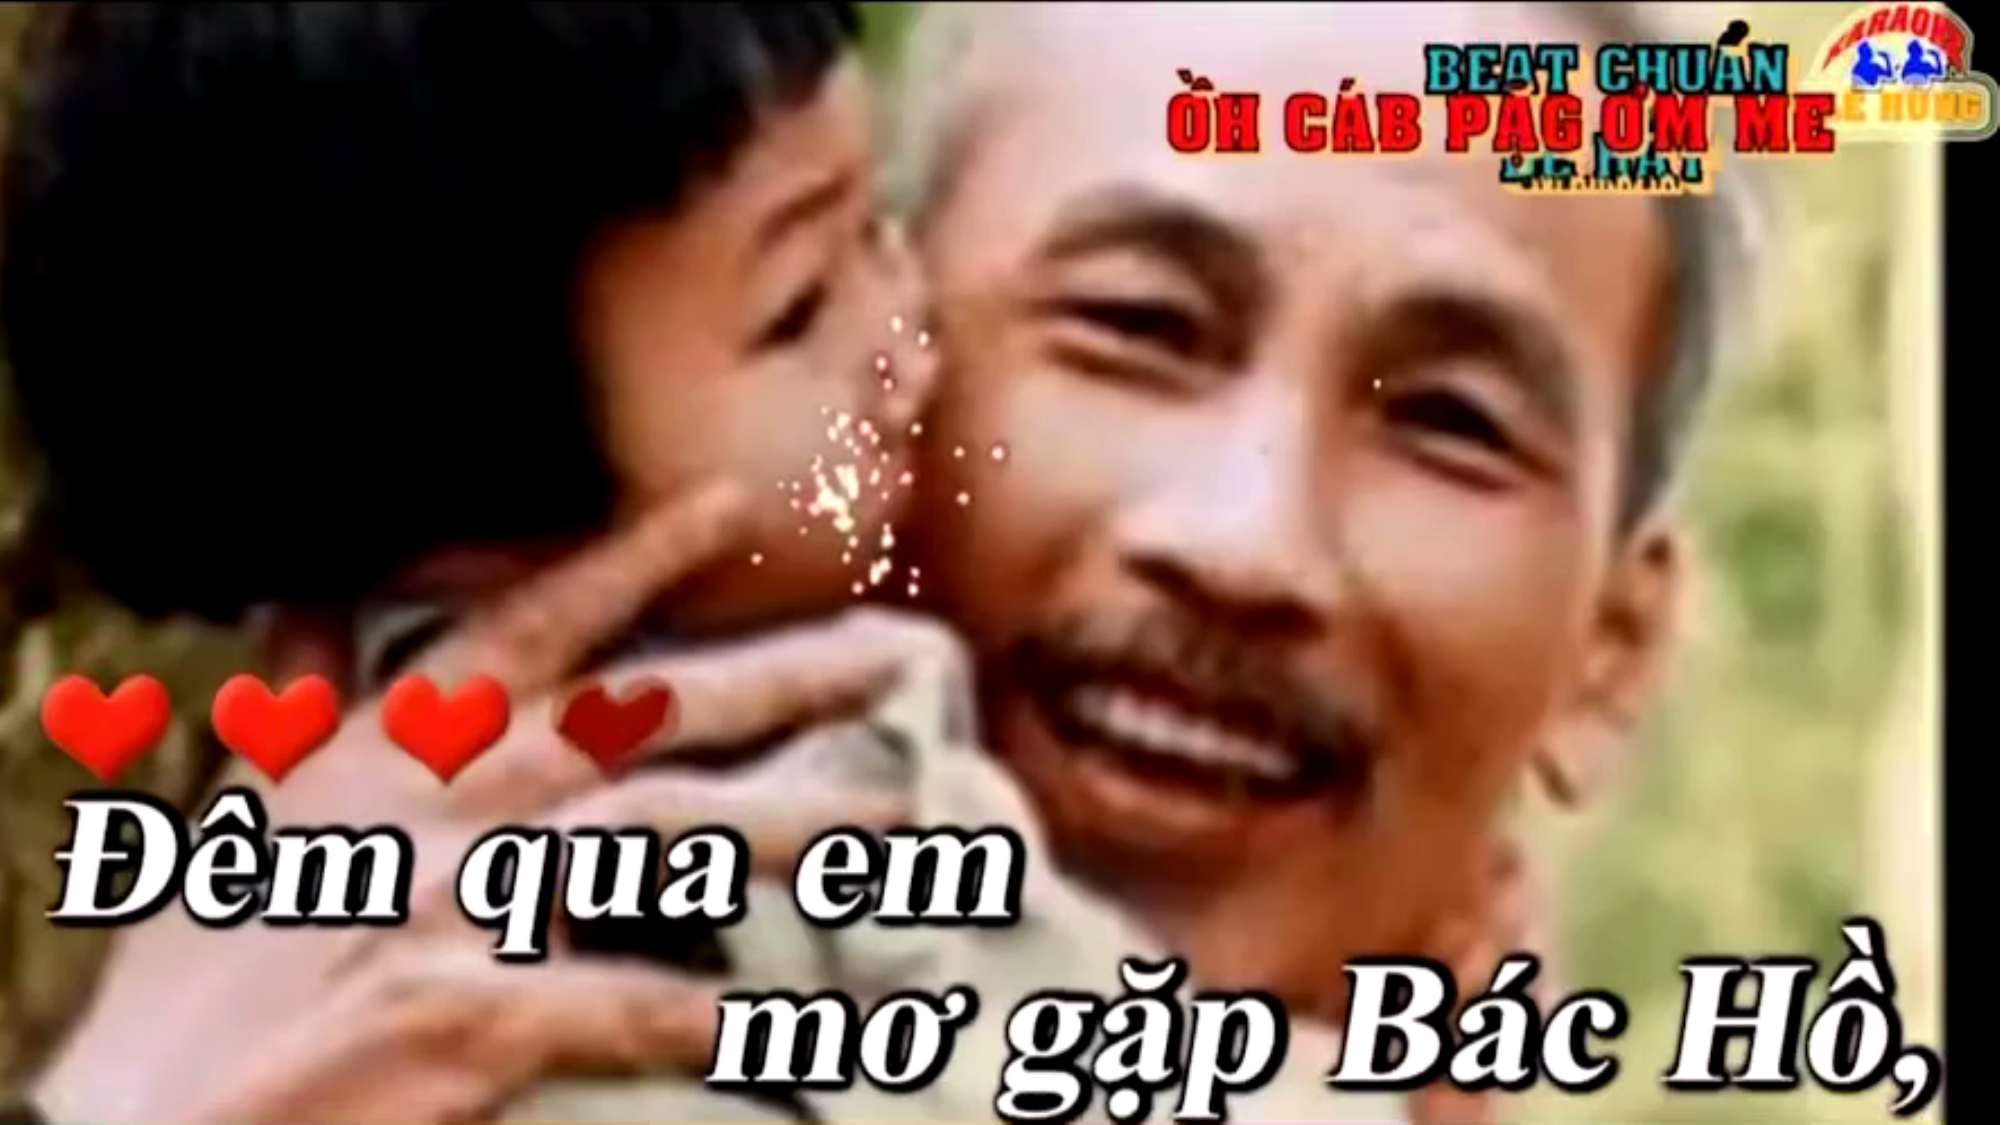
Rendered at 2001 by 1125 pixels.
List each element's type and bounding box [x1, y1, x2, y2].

list [0, 0, 2000, 1125]
